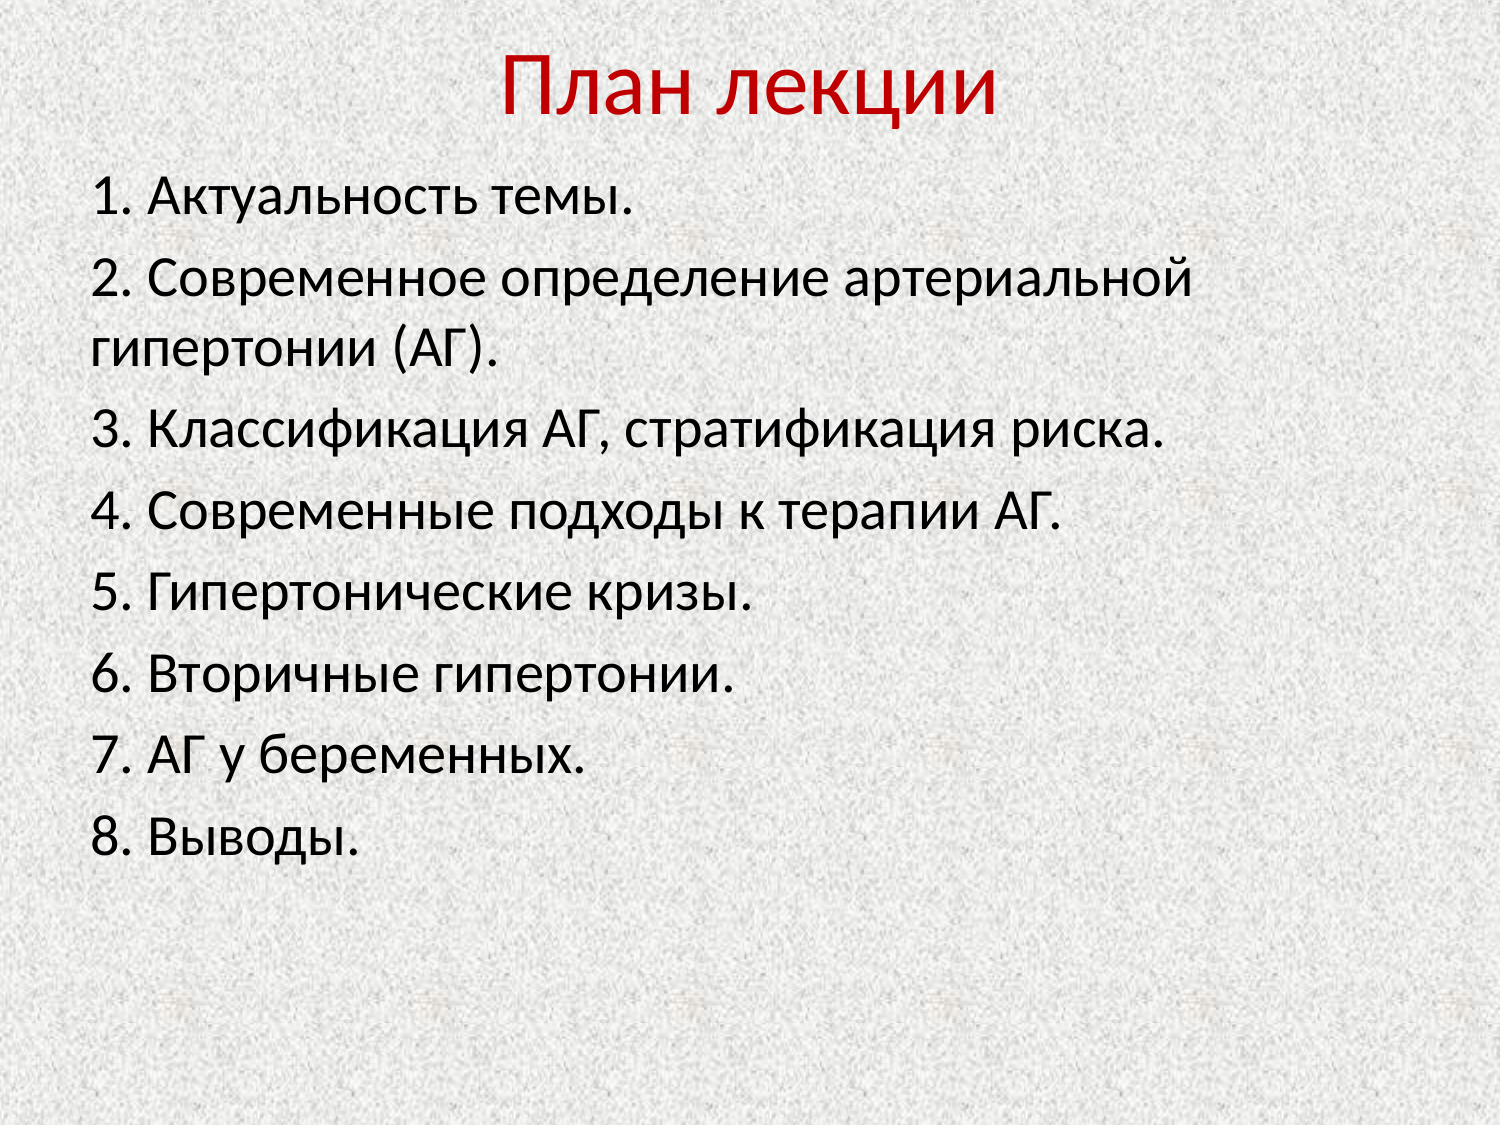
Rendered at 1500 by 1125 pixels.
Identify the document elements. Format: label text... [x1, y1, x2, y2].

picture [0, 0, 1500, 1125]
list 1. Актуальность темы. 2. Современное определение артериальной гипертонии (АГ). 3. Классификация АГ, стратификация риска. 4. Современные подходы к терапии АГ. 5. Гипертонические кризы. 6. Вторичные гипертонии. 7. АГ у беременных. 8. Выводы. [75, 149, 1459, 1005]
title План лекции [75, 0, 1425, 149]
